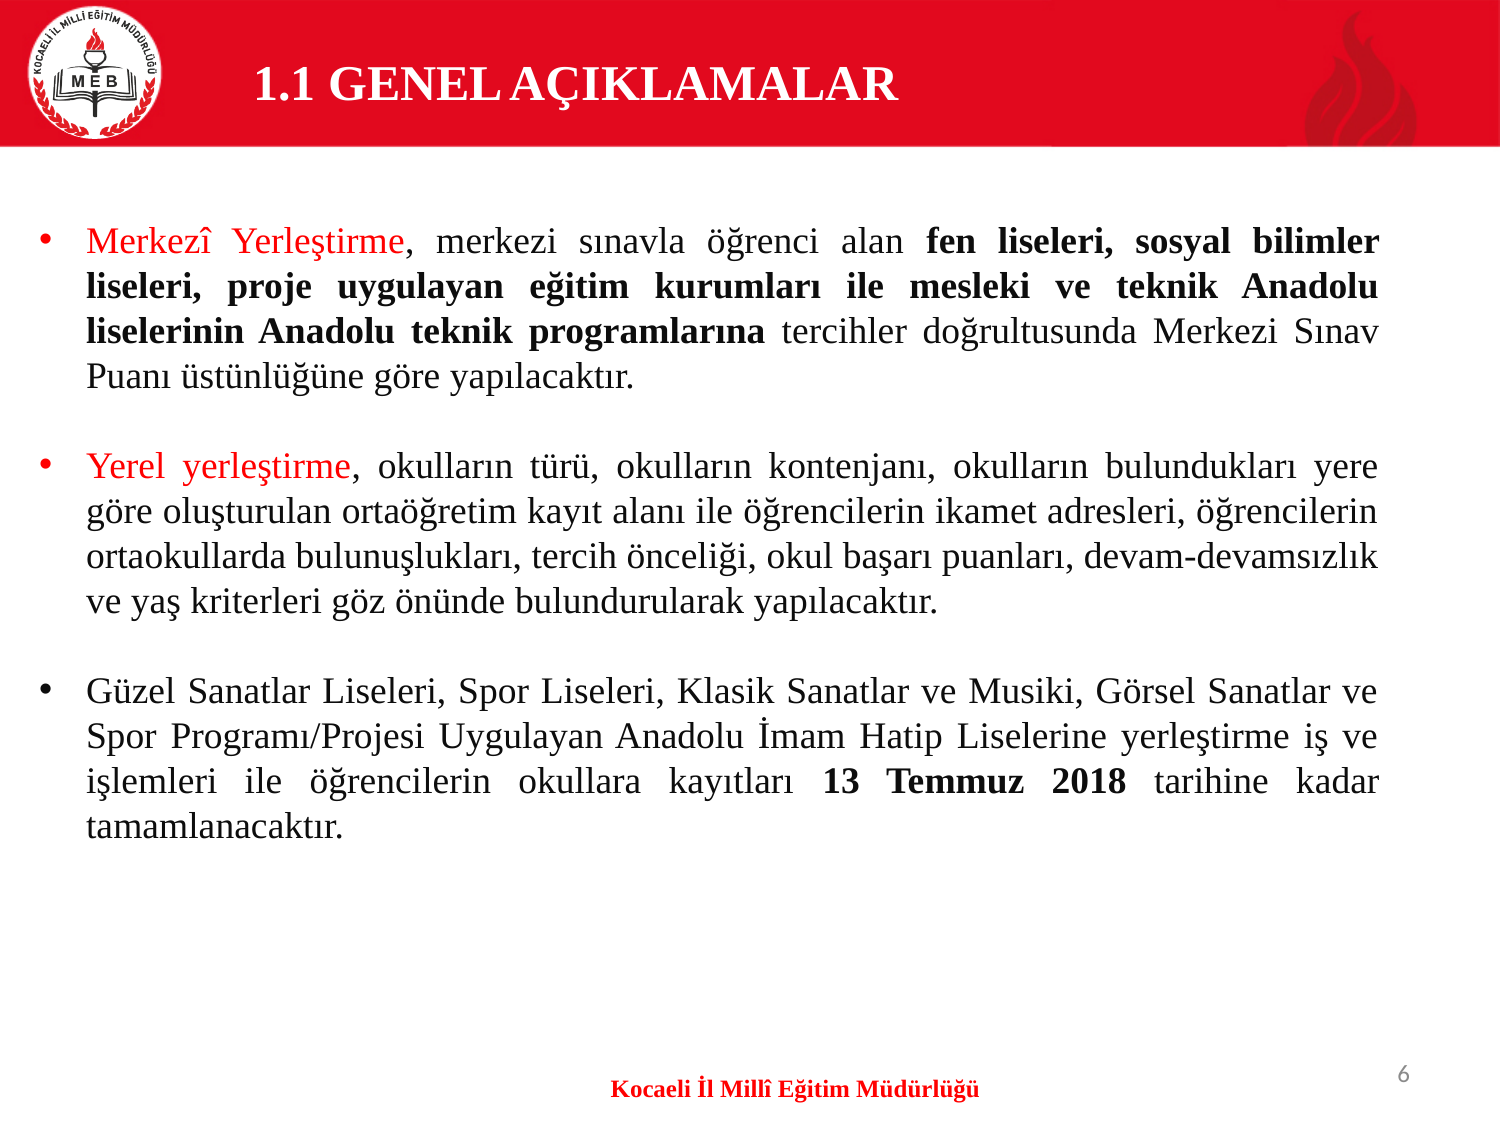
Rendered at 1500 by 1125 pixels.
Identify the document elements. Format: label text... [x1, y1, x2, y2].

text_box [27, 5, 162, 140]
text_box 1.1 GENEL AÇIKLAMALAR [238, 43, 1361, 119]
text_box Merkezî Yerleştirme, merkezi sınavla öğrenci alan fen liseleri, sosyal bilimler liseleri, proje uygulayan eğitim kurumları ile mesleki ve teknik Anadolu liselerinin Anadolu teknik programlarına tercihler doğrultusunda Merkezi Sınav Puanı üstünlüğüne göre yapılacaktır. Yerel yerleştirme, okulların türü, okulların kontenjanı, okulların bulundukları yere göre oluşturulan ortaöğretim kayıt alanı ile öğrencilerin ikamet adresleri, öğrencilerin ortaokullarda bulunuşlukları, tercih önceliği, okul başarı puanları, devam-devamsızlık ve yaş kriterleri göz önünde bulundurularak yapılacaktır. Güzel Sanatlar Liseleri, Spor Liseleri, Klasik Sanatlar ve Musiki, Görsel Sanatlar ve Spor Programı/Projesi Uygulayan Anadolu İmam Hatip Liselerine yerleştirme iş ve işlemleri ile öğrencilerin okullara kayıtları 13 Temmuz 2018 tarihine kadar tamamlanacaktır. [24, 208, 1395, 898]
picture [0, 0, 1500, 1125]
slide_number 6 [1074, 1042, 1425, 1103]
footer Kocaeli İl Millî Eğitim Müdürlüğü [499, 1057, 1092, 1118]
